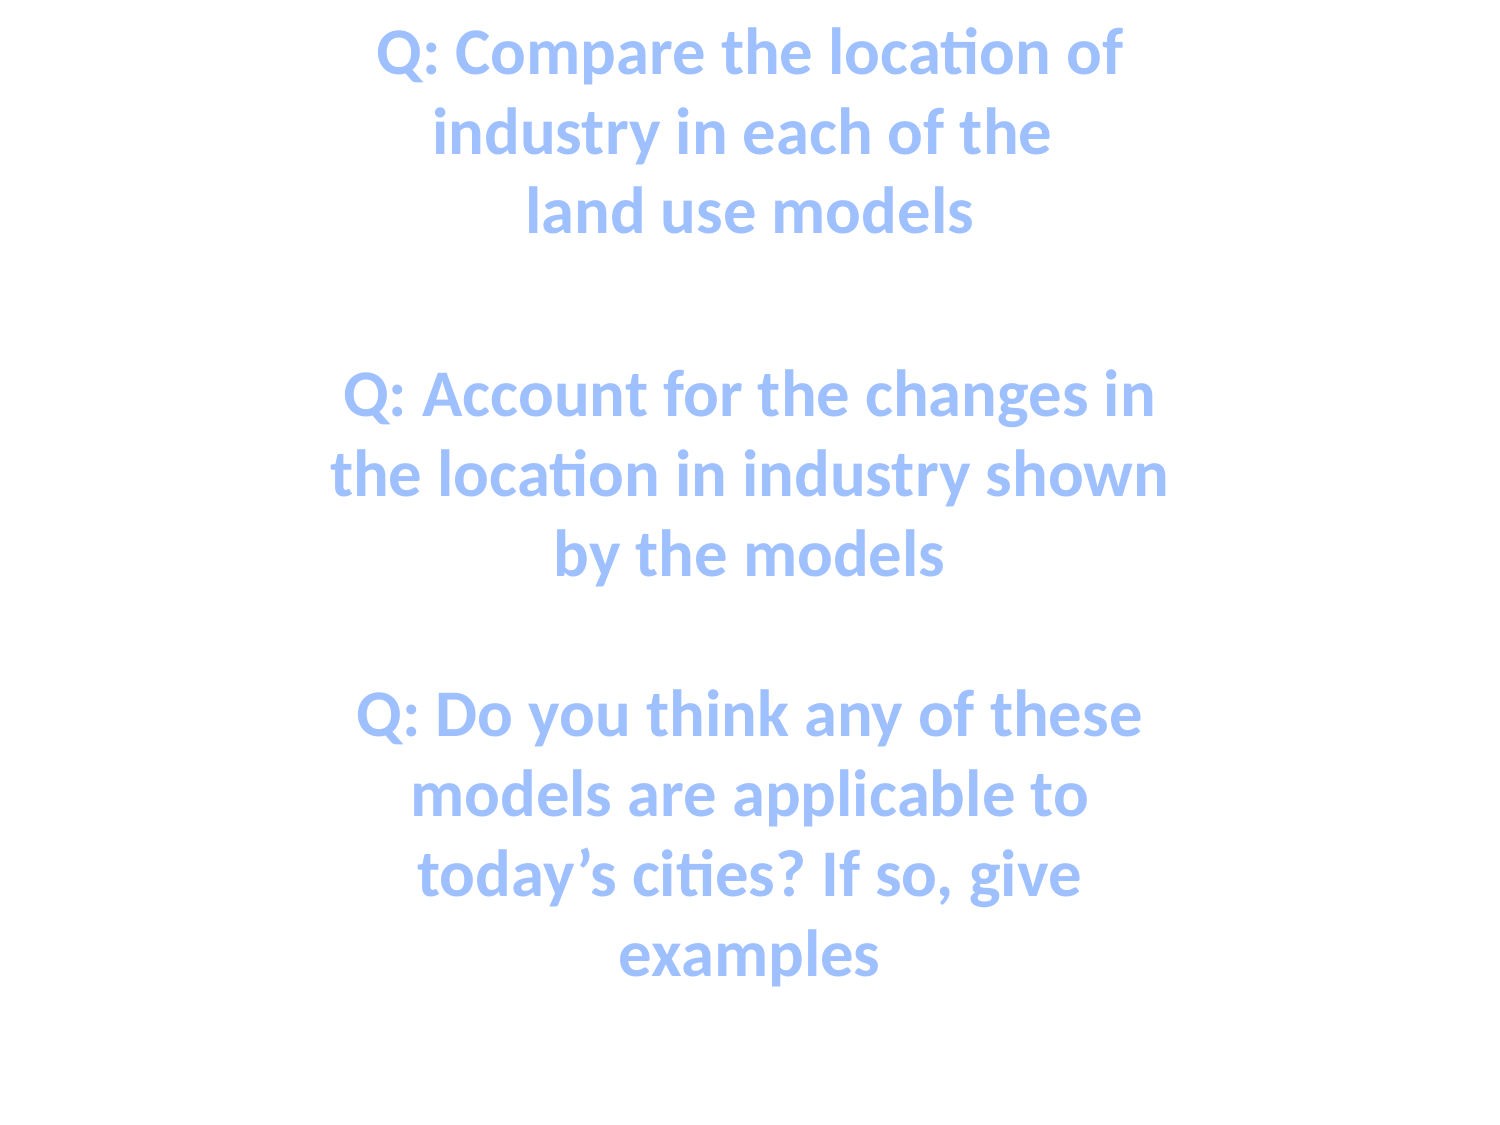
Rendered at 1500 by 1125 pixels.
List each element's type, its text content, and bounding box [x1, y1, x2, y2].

text_box Q: Account for the changes in the location in industry shown by the models [299, 342, 1200, 598]
text_box Q: Do you think any of these models are applicable to today’s cities? If so, give examples [299, 662, 1200, 998]
text_box Q: Compare the location of industry in each of the land use models [299, 0, 1200, 255]
